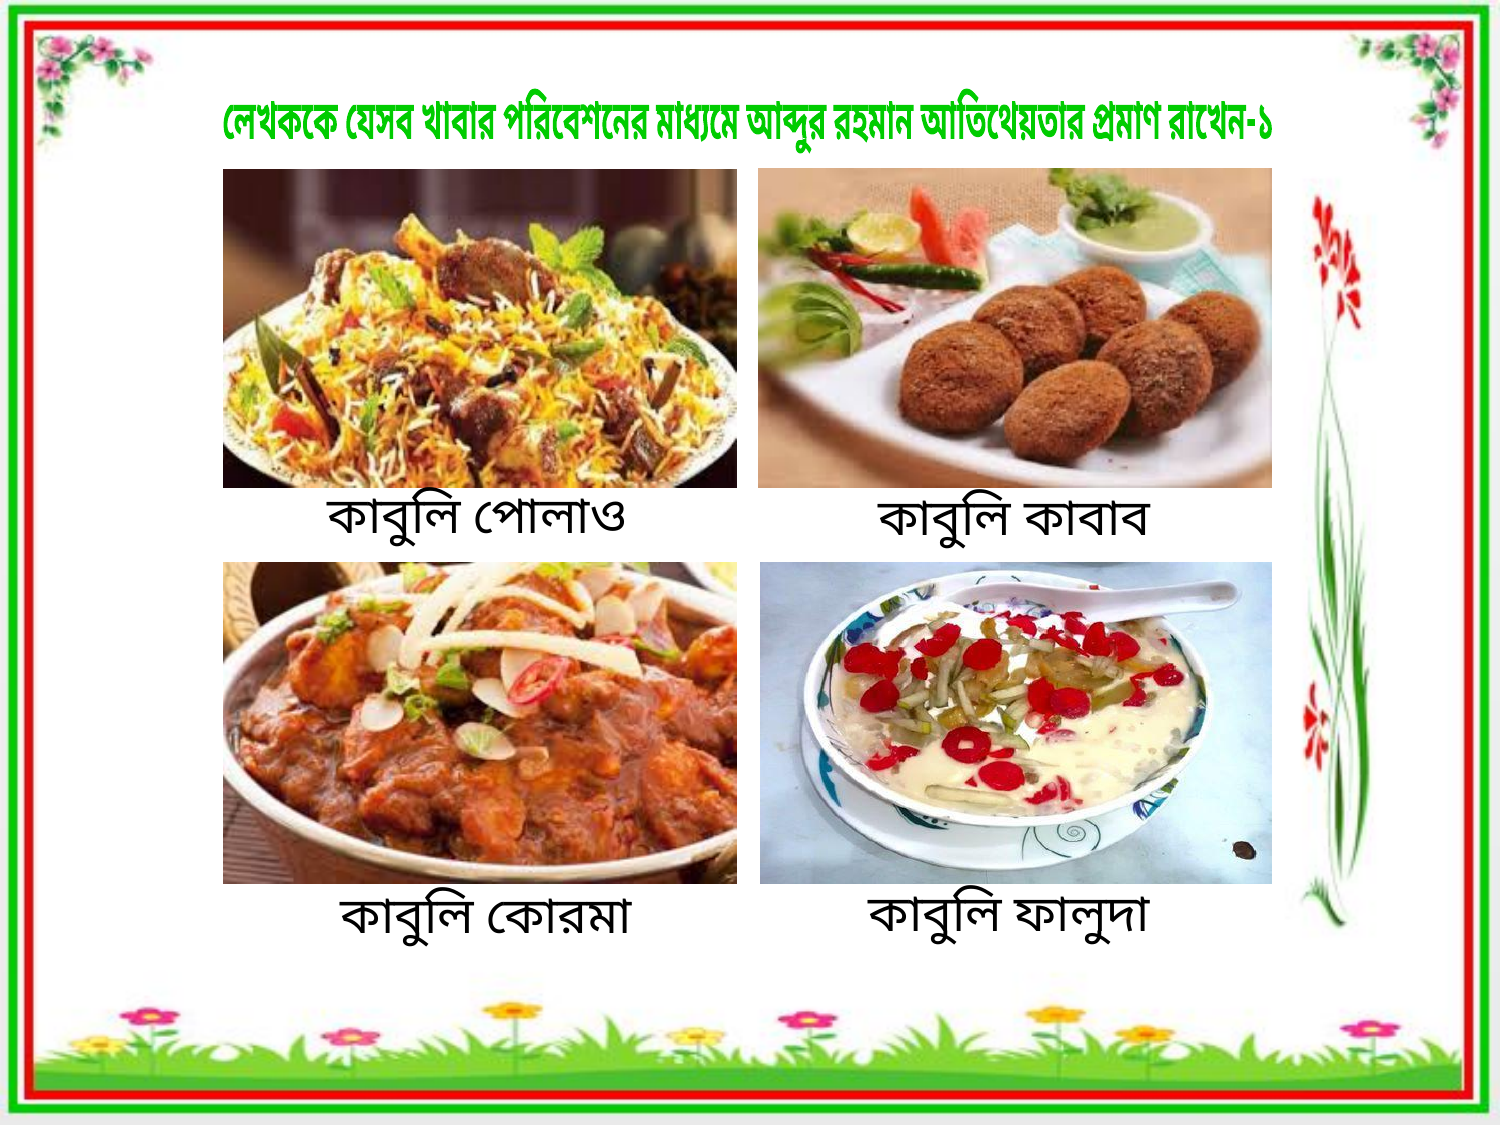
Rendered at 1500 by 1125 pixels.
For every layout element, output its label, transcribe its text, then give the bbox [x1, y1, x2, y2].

text_box কাবুলি কোরমা [282, 884, 690, 951]
text_box কাবুলি কাবাব [813, 488, 1216, 553]
text_box কাবুলি ফালুদা [829, 884, 1190, 949]
text_box কাবুলি পোলাও [250, 488, 705, 552]
picture [0, 0, 1500, 1125]
